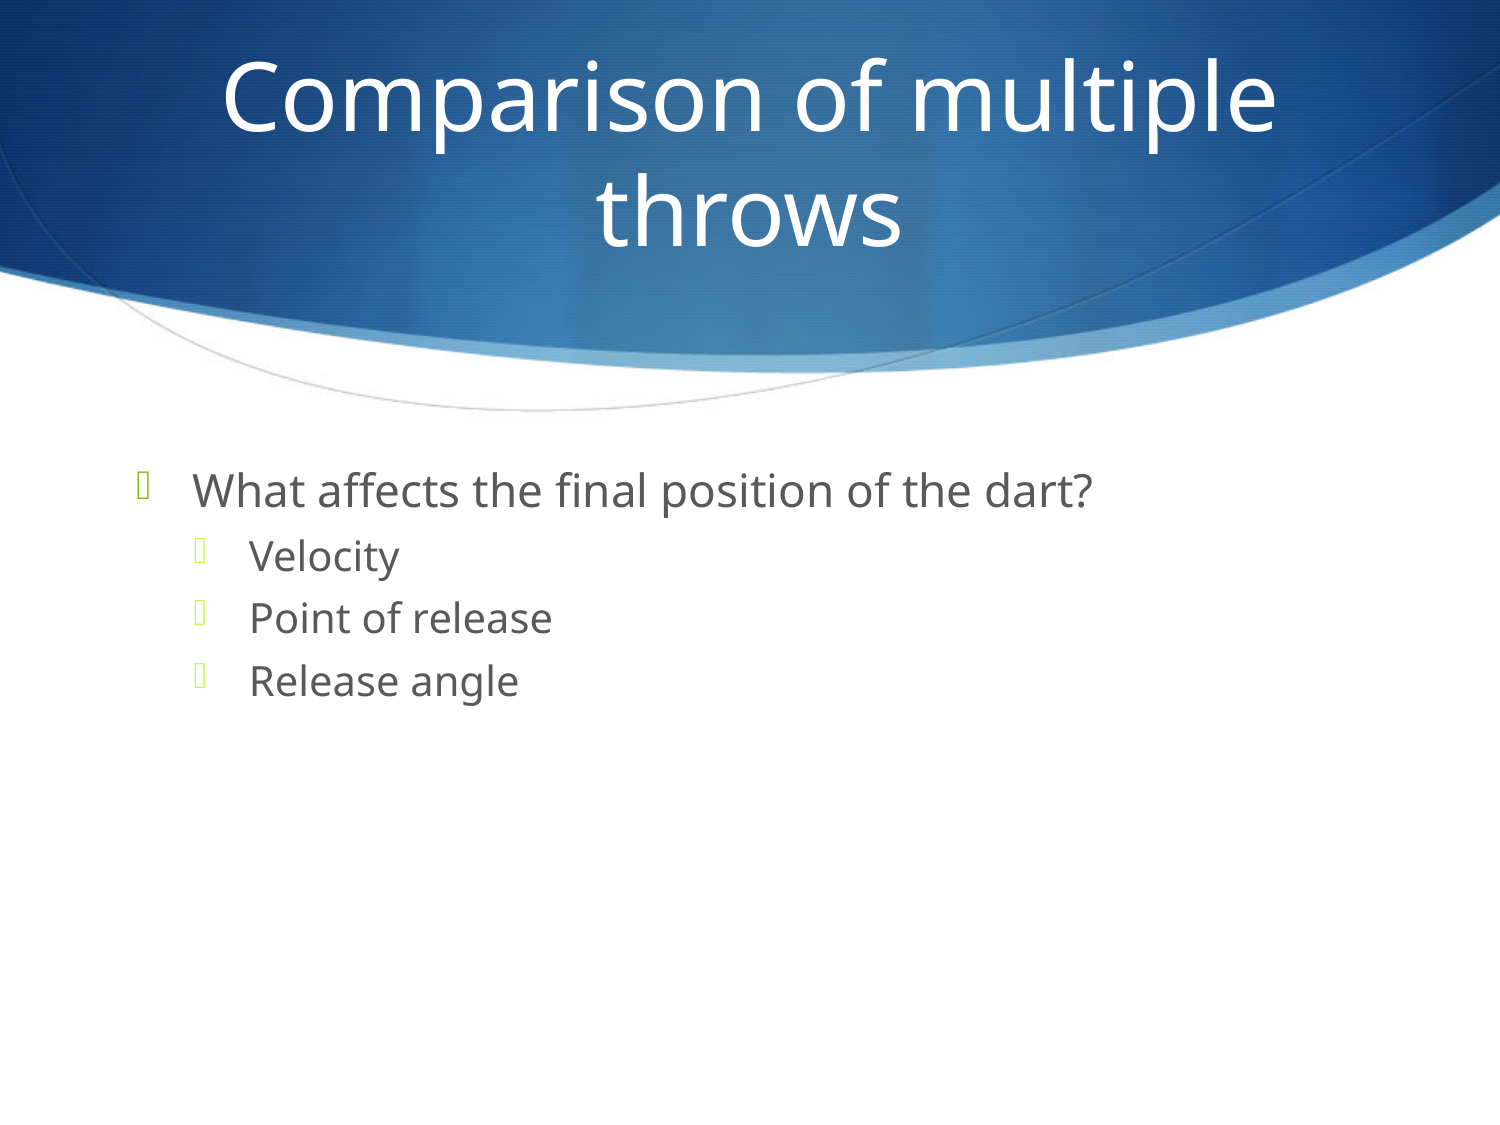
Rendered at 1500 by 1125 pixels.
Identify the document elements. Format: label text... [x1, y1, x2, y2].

picture [0, 0, 1500, 1125]
title Comparison of multiple throws [74, 56, 1426, 245]
list What affects the final position of the dart? Velocity Point of release Release angle [121, 454, 1379, 991]
